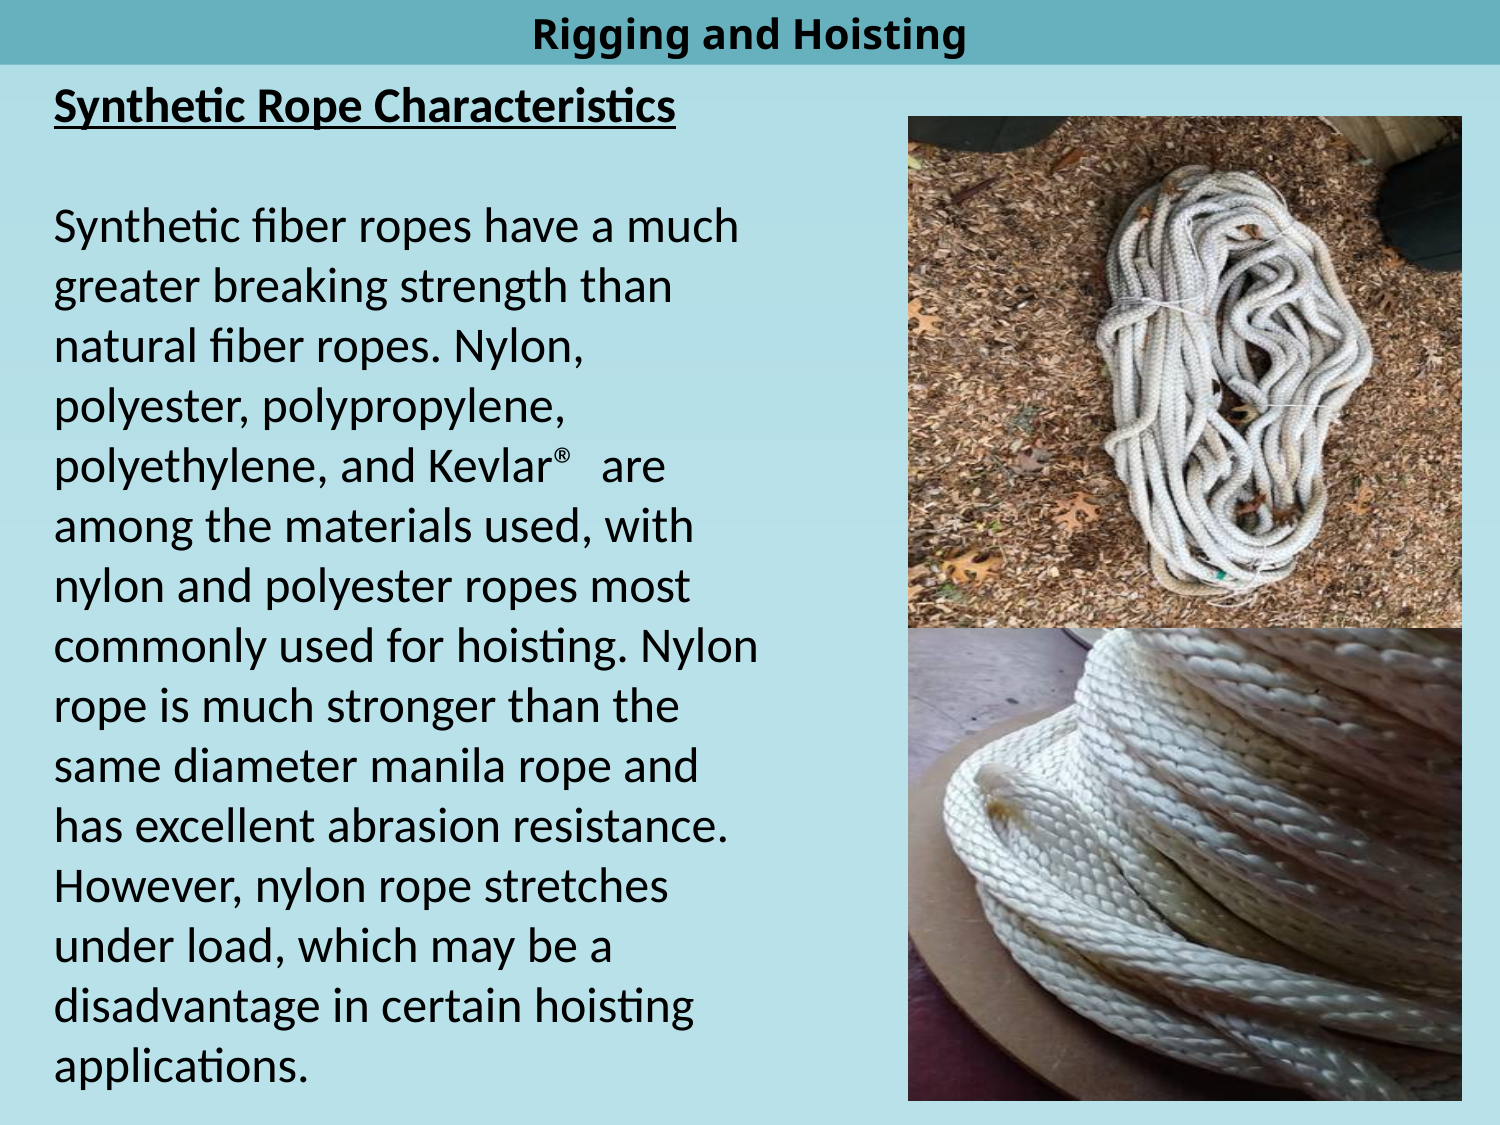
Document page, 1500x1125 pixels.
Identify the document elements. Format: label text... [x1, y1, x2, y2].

text_box Synthetic Rope Characteristics Synthetic fiber ropes have a much greater breaking strength than natural fiber ropes. Nylon, polyester, polypropylene, polyethylene, and Kevlar® are among the materials used, with nylon and polyester ropes most commonly used for hoisting. Nylon rope is much stronger than the same diameter manila rope and has excellent abrasion resistance. However, nylon rope stretches under load, which may be a disadvantage in certain hoisting applications. [38, 65, 789, 1101]
text_box Rigging and Hoisting [0, 0, 1500, 65]
picture [908, 116, 1462, 1102]
